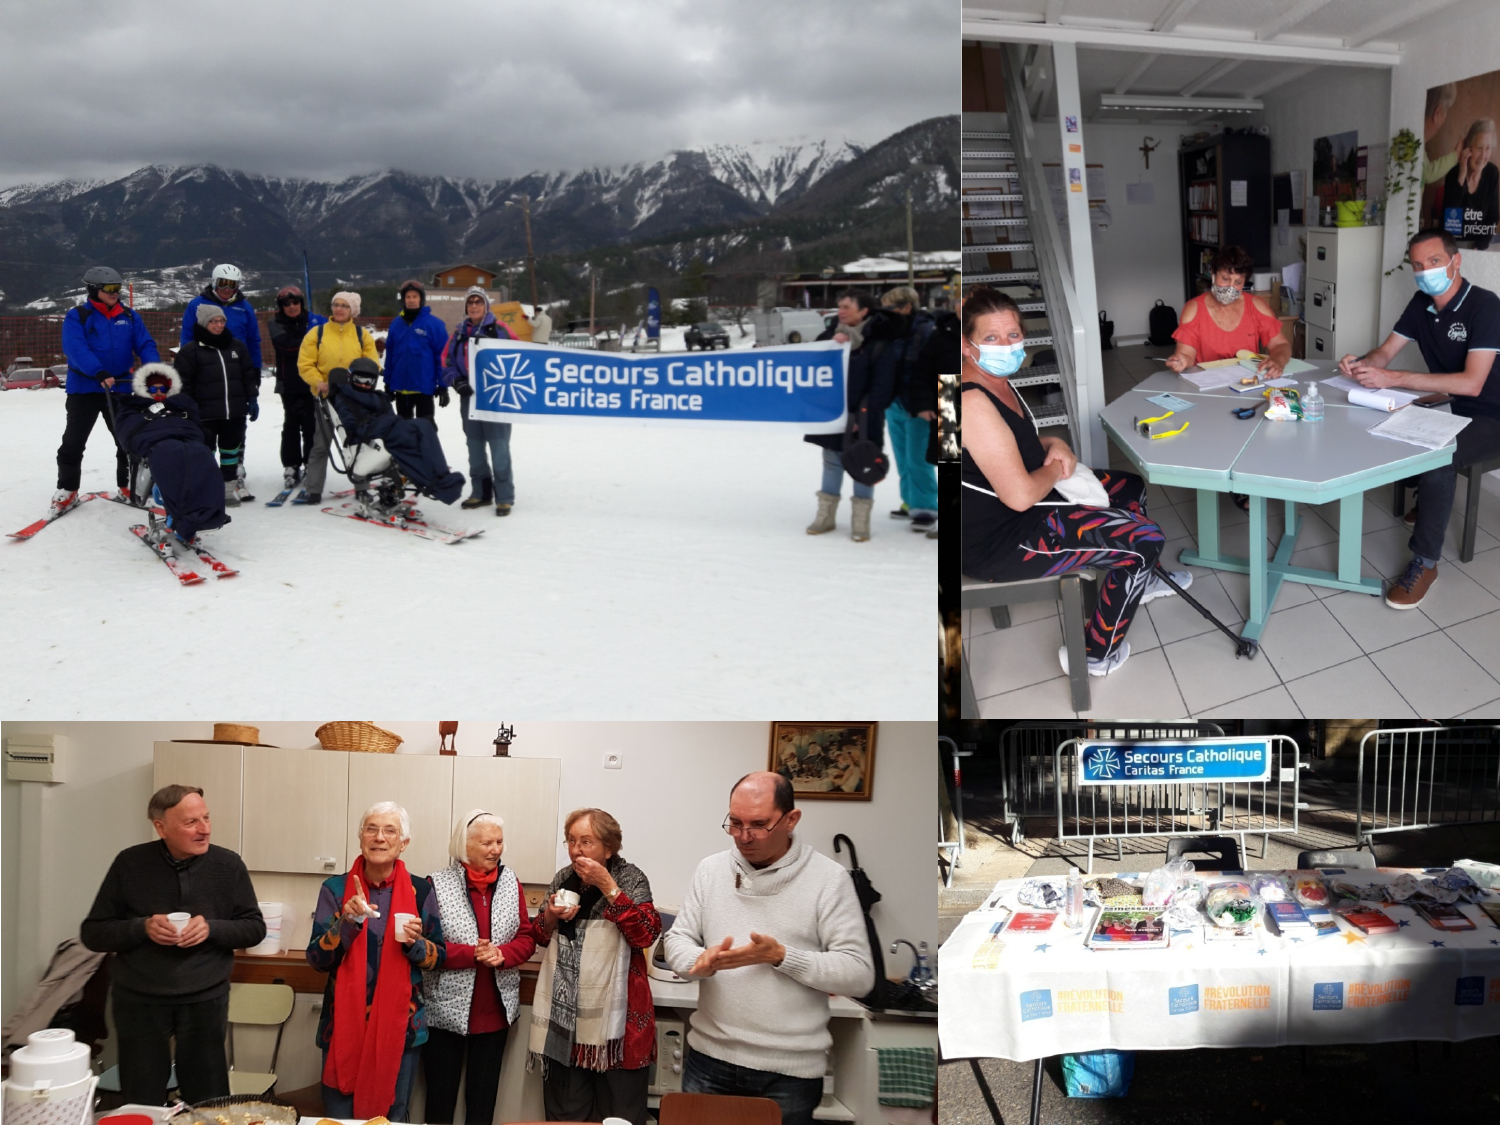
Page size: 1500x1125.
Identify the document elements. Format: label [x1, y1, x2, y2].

picture [0, 0, 1500, 1125]
list [0, 0, 962, 721]
